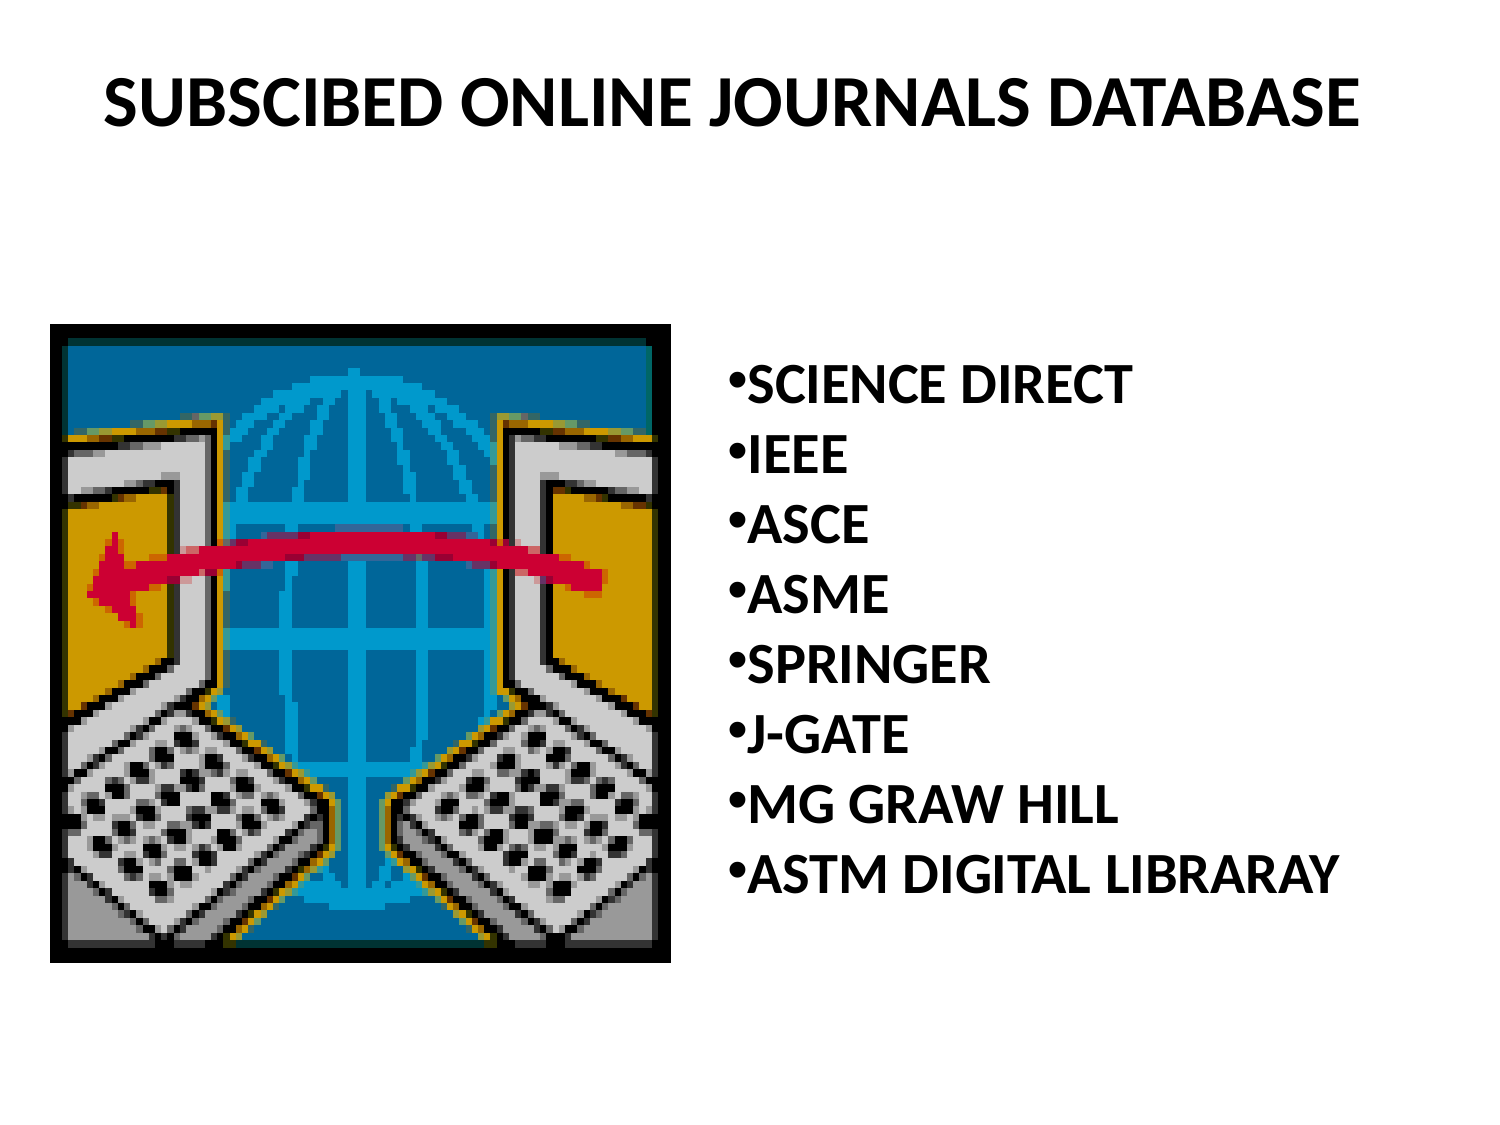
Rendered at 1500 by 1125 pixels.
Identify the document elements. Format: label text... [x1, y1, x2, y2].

title SUBSCIBED ONLINE JOURNALS DATABASE [75, 45, 1425, 150]
text_box SCIENCE DIRECT IEEE ASCE ASME SPRINGER J-GATE MG GRAW HILL ASTM DIGITAL LIBRARAY [712, 337, 1413, 957]
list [49, 324, 671, 963]
